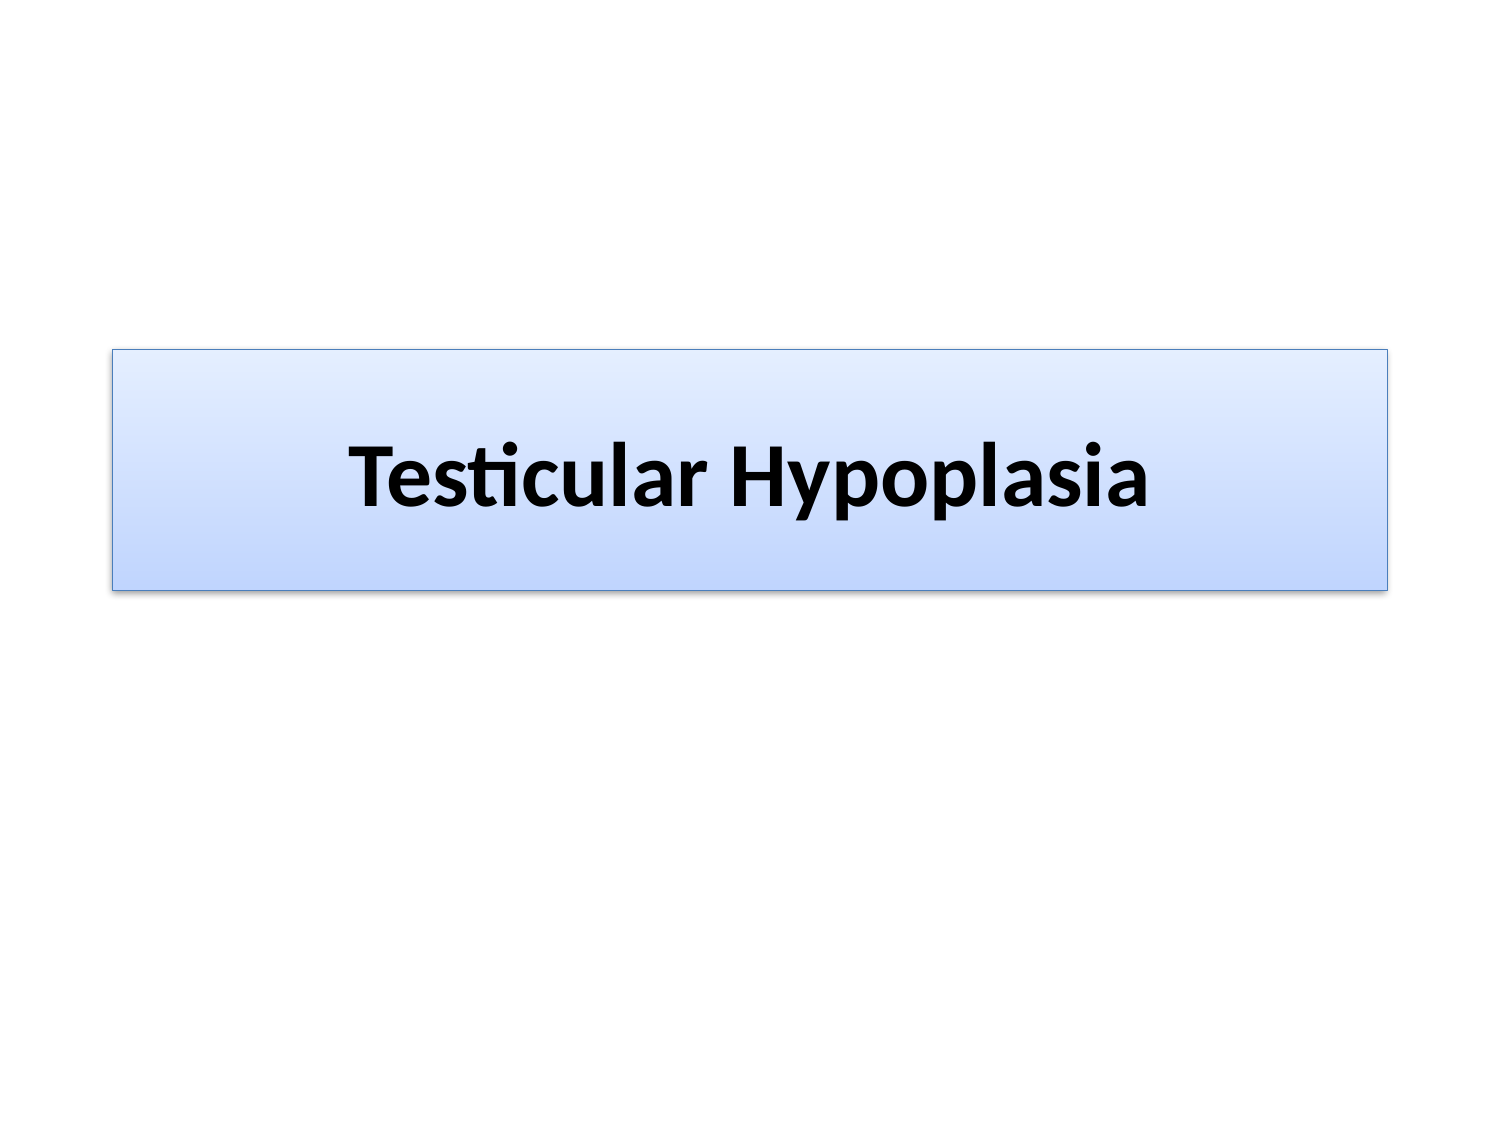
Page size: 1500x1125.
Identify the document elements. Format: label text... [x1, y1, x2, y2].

title Testicular Hypoplasia [112, 349, 1388, 591]
